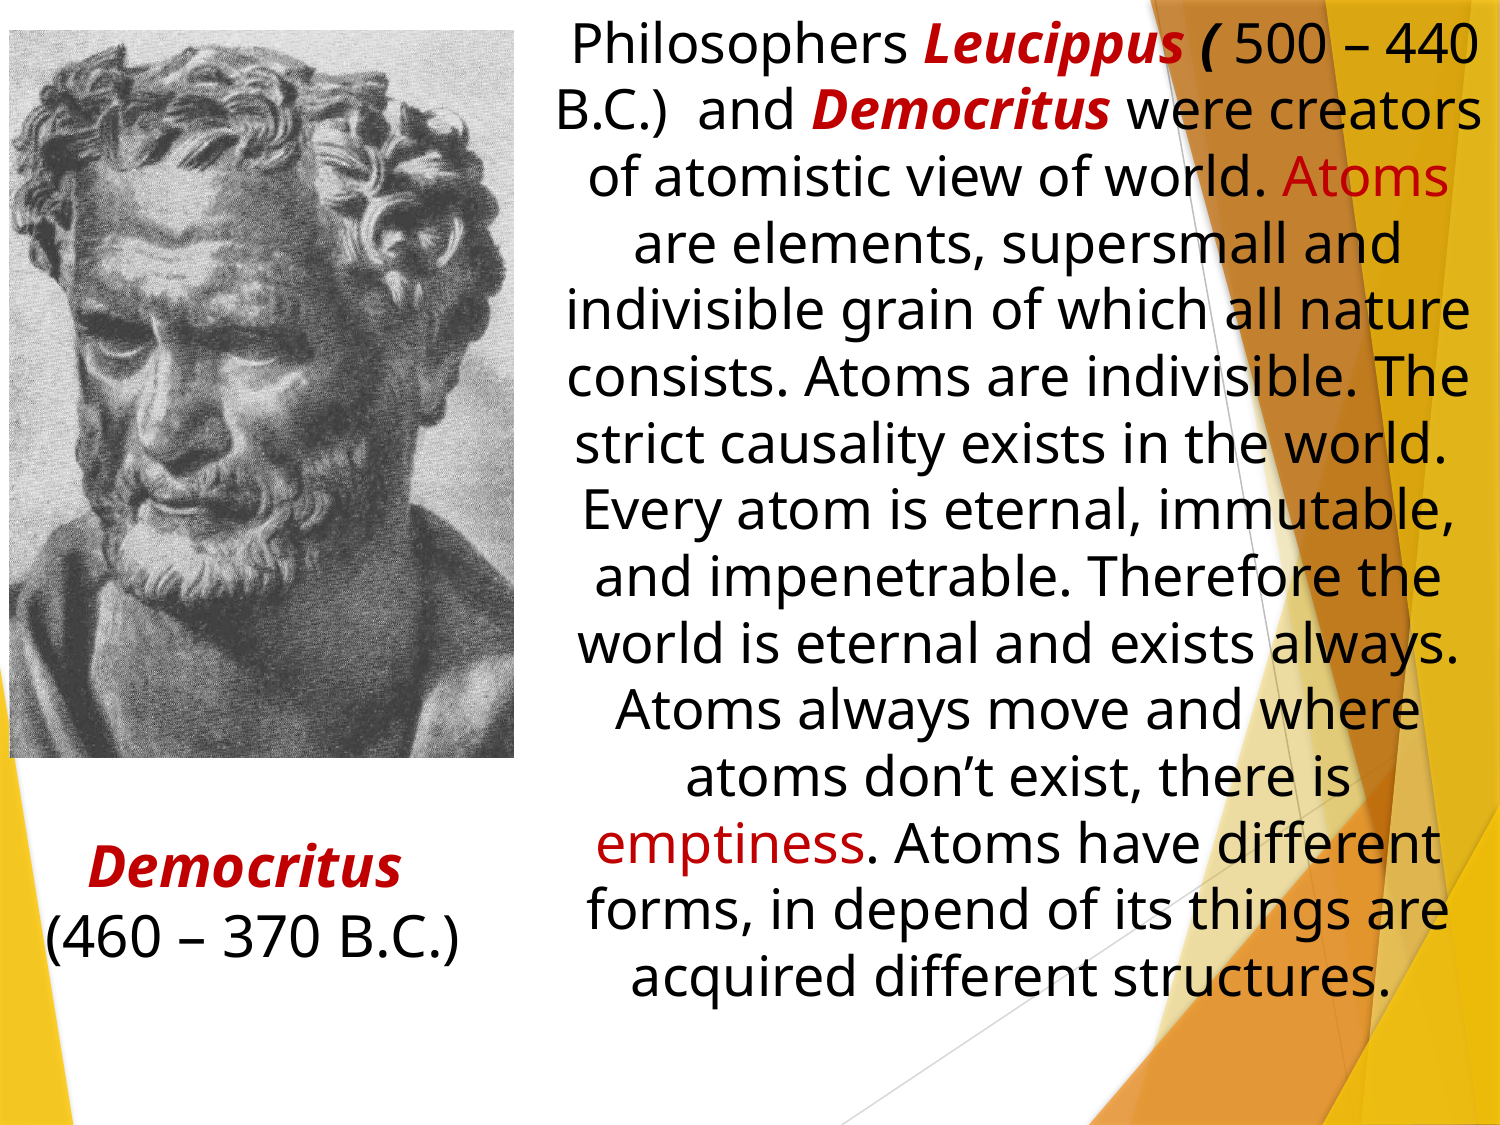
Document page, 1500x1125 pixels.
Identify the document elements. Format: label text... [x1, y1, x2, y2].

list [9, 30, 515, 758]
text_box Democritus (460 – 370 B.C.) [0, 822, 491, 977]
list Philosophers Leucippus ( 500 – 440 B.C.) and Democritus were creators of atomistic view of world. Atoms are elements, supersmall and indivisible grain of which all nature consists. Atoms are indivisible. The strict causality exists in the world. Every atom is eternal, immutable, and impenetrable. Therefore the world is eternal and exists always. Atoms always move and where atoms don’t exist, there is emptiness. Atoms have different forms, in depend of its things are acquired different structures. [537, 0, 1500, 1090]
